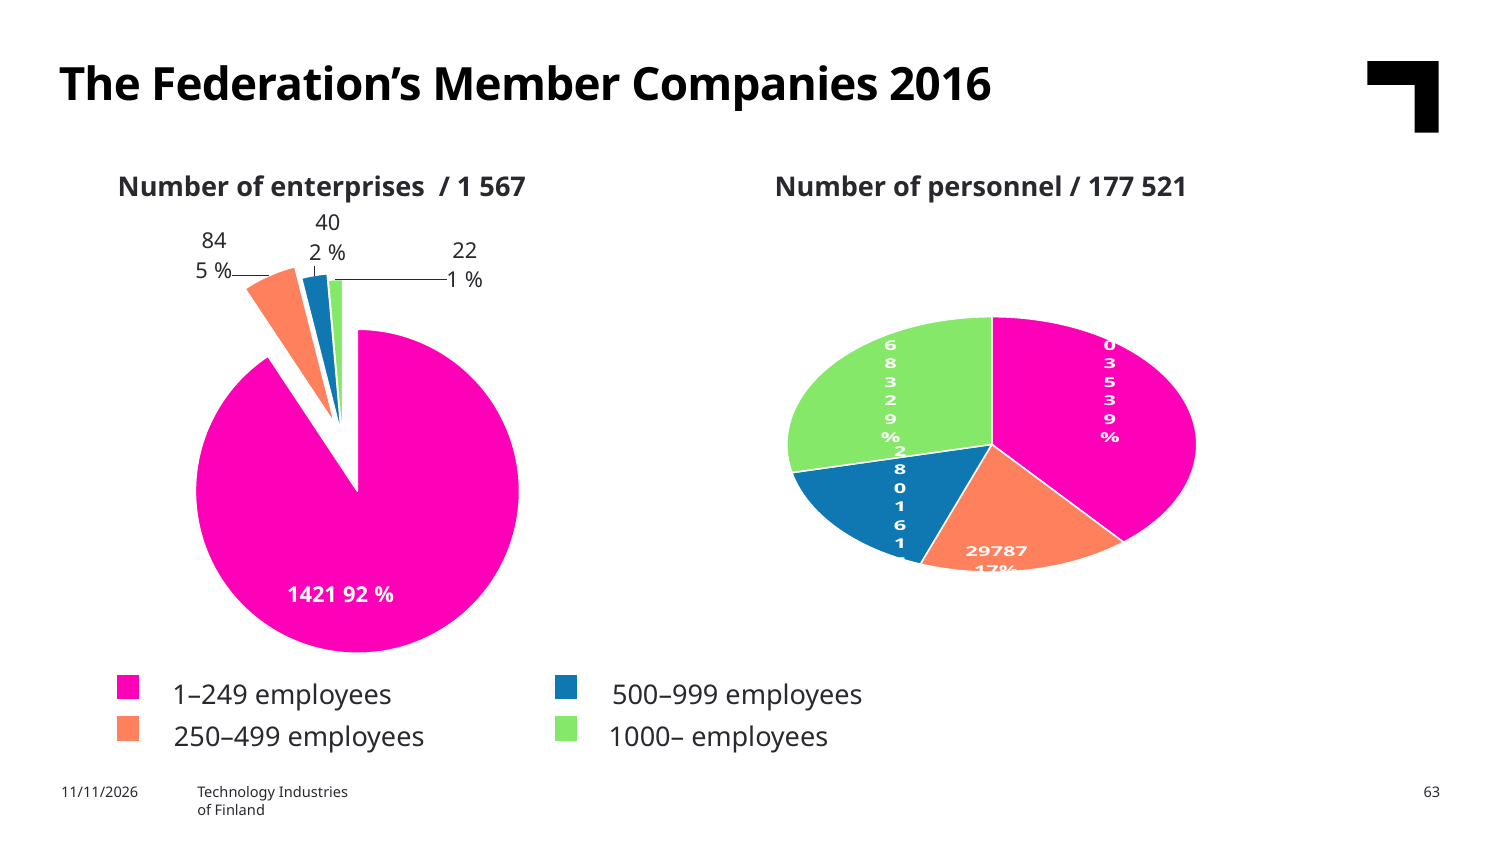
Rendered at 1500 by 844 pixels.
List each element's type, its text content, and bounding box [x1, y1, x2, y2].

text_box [102, 161, 1373, 761]
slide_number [46, 775, 198, 803]
list The Federation’s Member Companies 2016 [41, 46, 1353, 153]
slide_number 63 [1313, 775, 1456, 803]
footer Technology Industries of Finland [198, 775, 453, 803]
